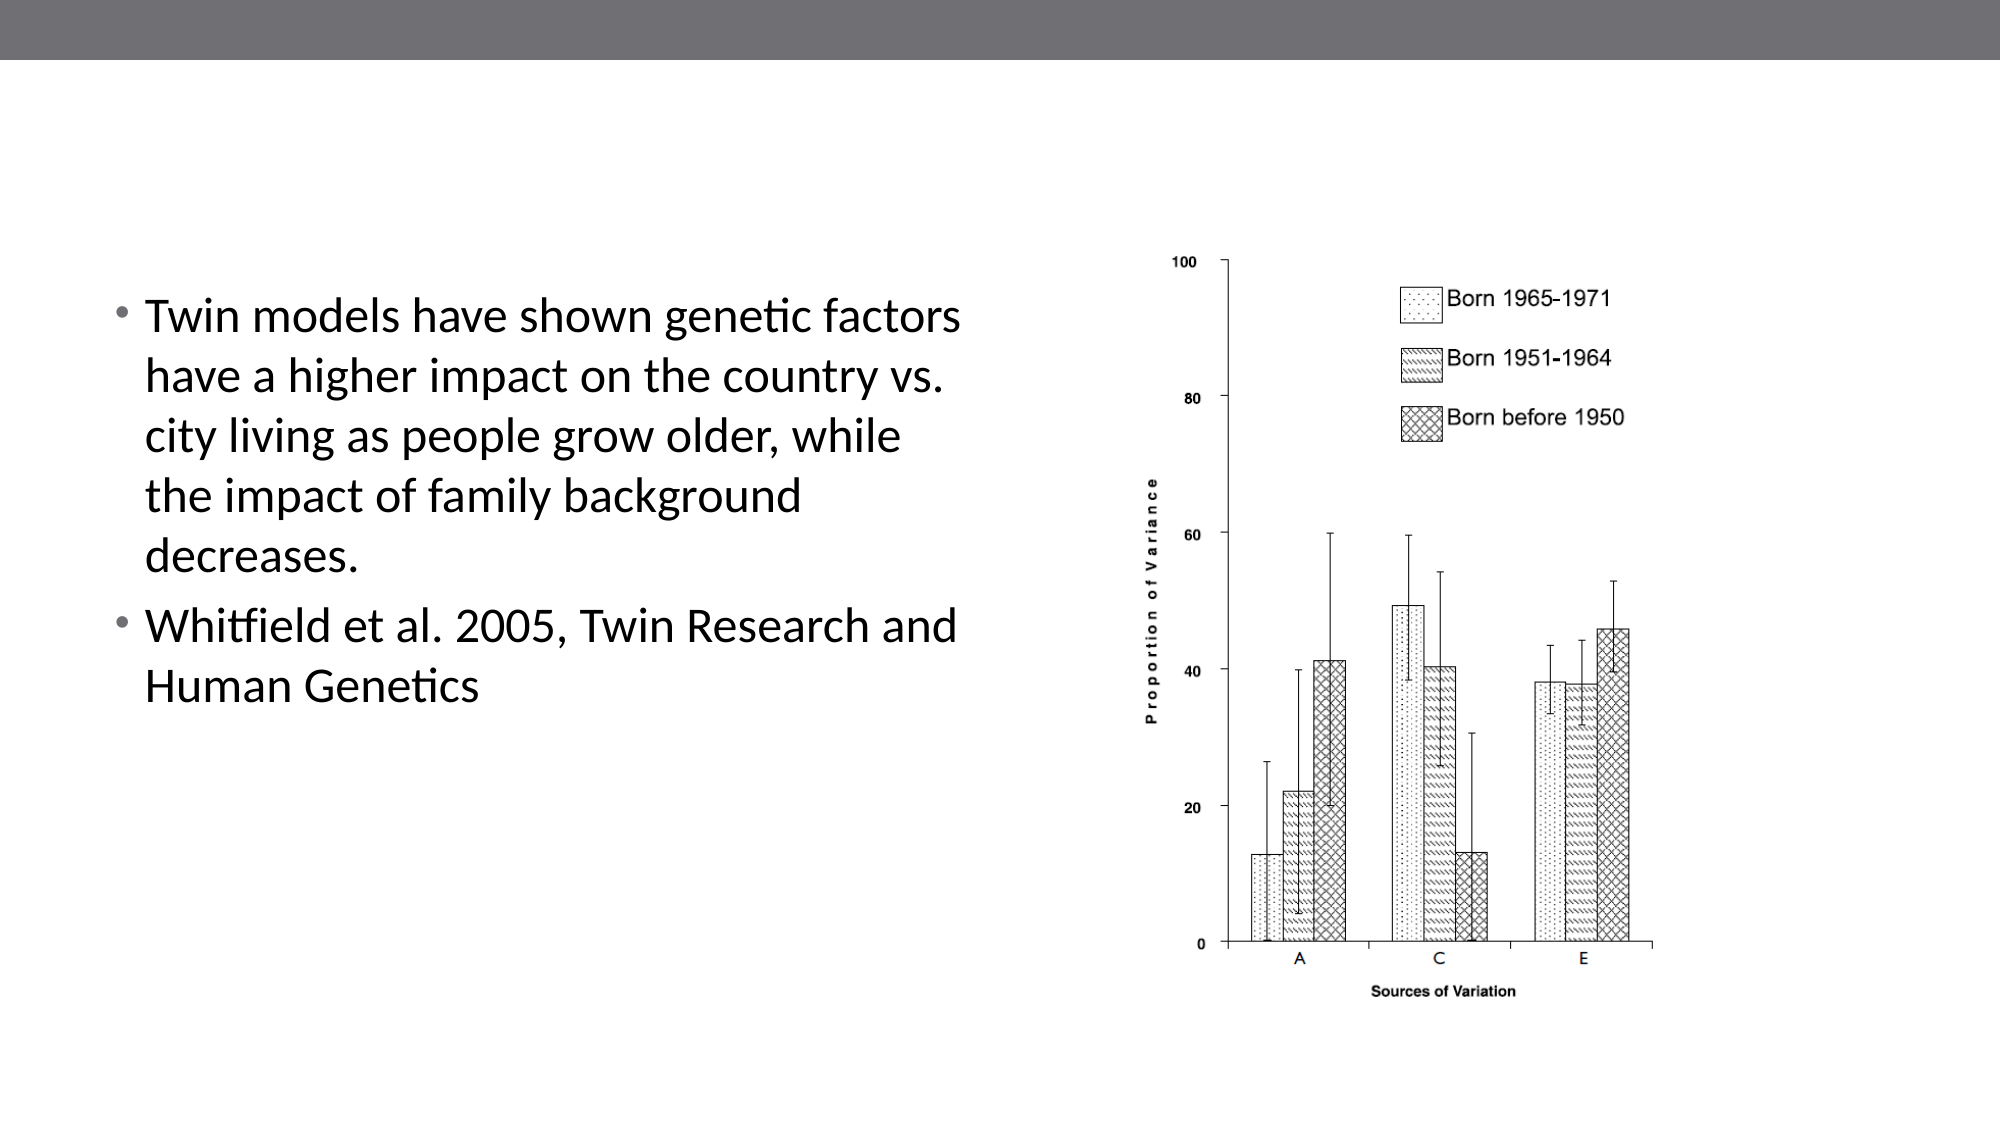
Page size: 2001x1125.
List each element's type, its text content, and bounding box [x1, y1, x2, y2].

list Twin models have shown genetic factors have a higher impact on the country vs. city living as people grow older, while the impact of family background decreases. Whitfield et al. 2005, Twin Research and Human Genetics [99, 274, 984, 1049]
picture [1137, 249, 1663, 1005]
